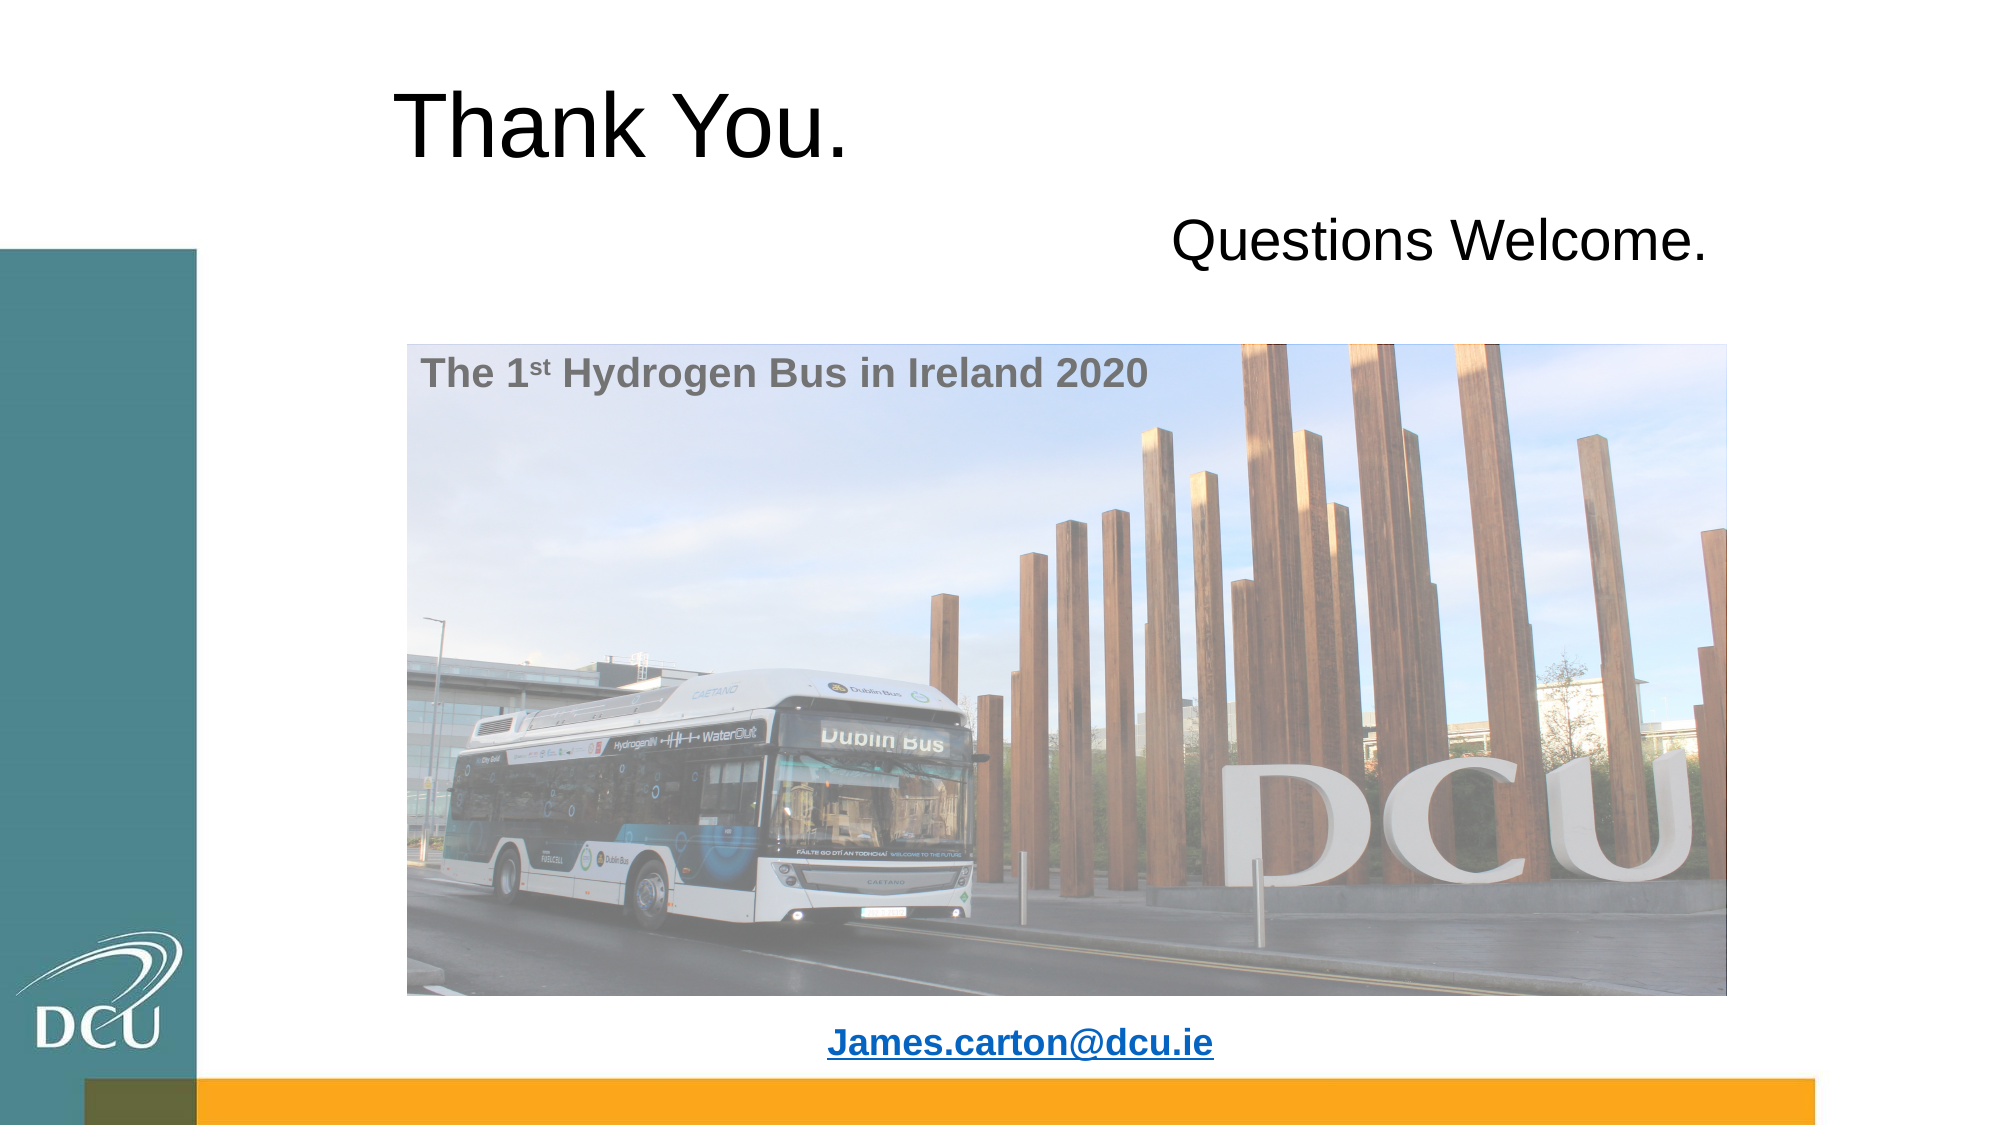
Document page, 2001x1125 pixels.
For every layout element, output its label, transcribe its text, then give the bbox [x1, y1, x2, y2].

picture [0, 0, 2001, 1125]
text_box James.carton@dcu.ie [812, 1010, 1229, 1071]
list Questions Welcome. [407, 203, 1725, 344]
title Thank You. [377, 19, 1859, 237]
